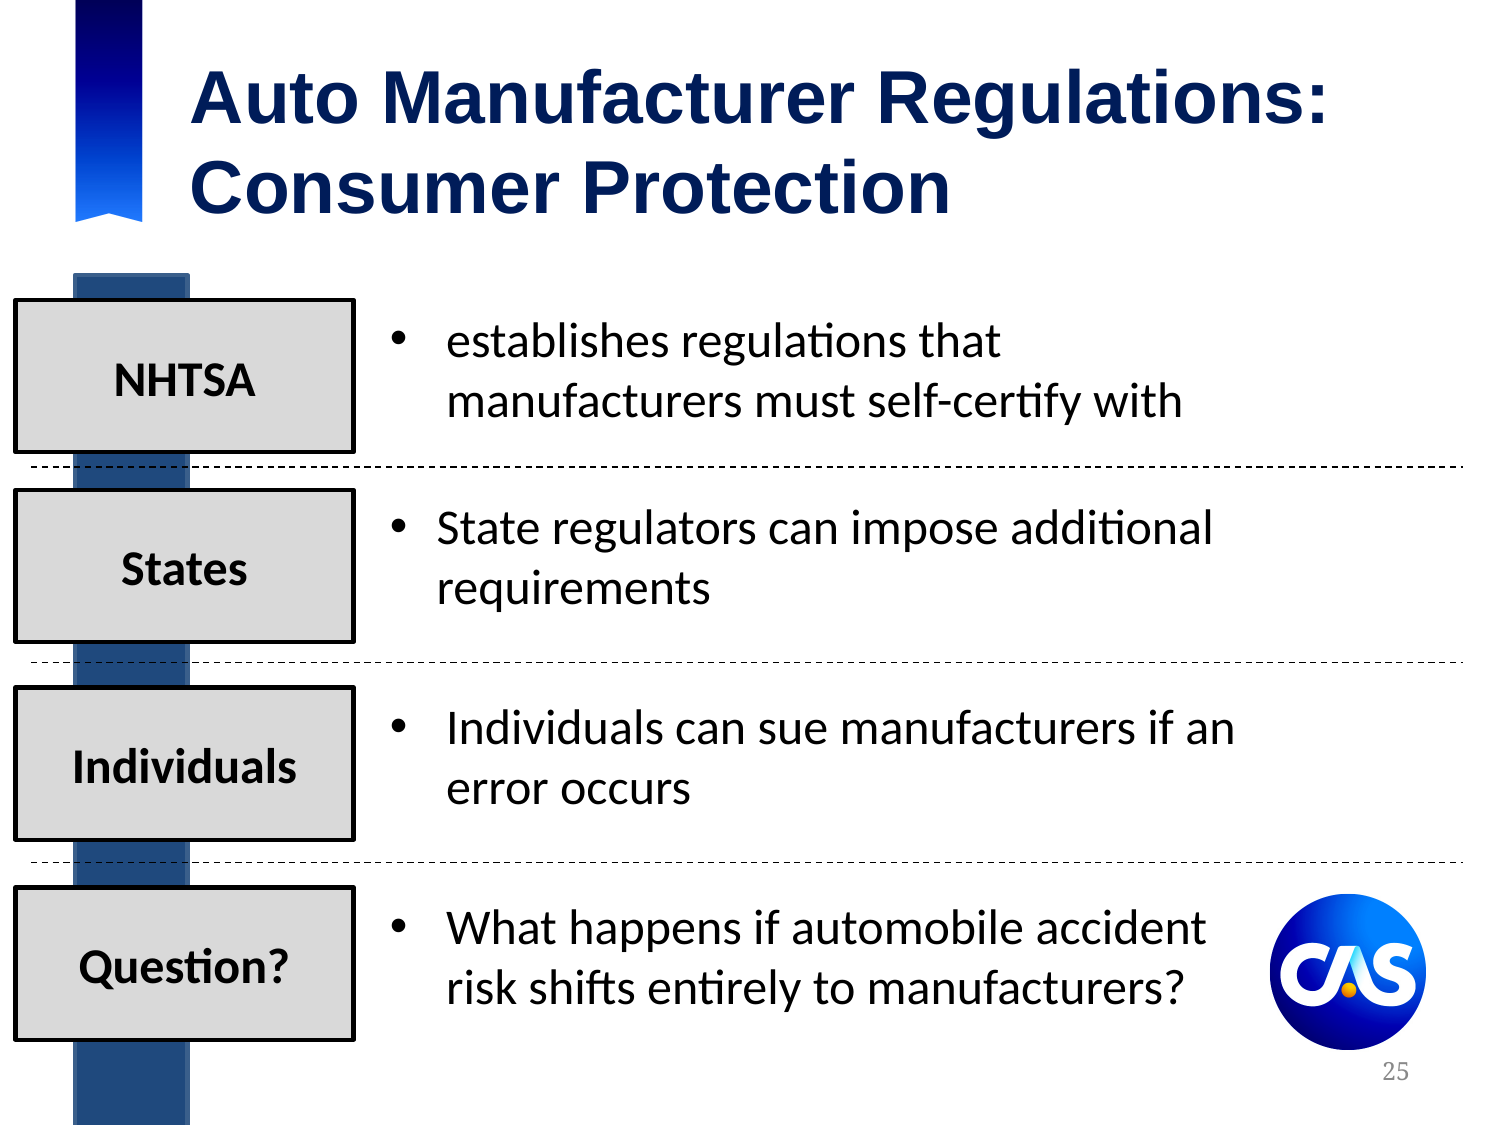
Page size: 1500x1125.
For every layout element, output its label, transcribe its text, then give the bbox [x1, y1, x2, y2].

text_box Question? [13, 885, 356, 1042]
text_box State regulators can impose additional requirements [374, 487, 1263, 623]
text_box Individuals can sue manufacturers if an error occurs [374, 687, 1263, 823]
text_box [73, 644, 190, 661]
text_box establishes regulations that manufacturers must self-certify with [374, 299, 1263, 435]
text_box What happens if automobile accident risk shifts entirely to manufacturers? [374, 887, 1263, 1023]
text_box [73, 671, 190, 685]
text_box NHTSA [13, 298, 356, 454]
text_box [73, 273, 190, 298]
text_box States [13, 488, 356, 644]
text_box [73, 476, 190, 488]
slide_number 25 [1074, 1042, 1425, 1103]
picture [0, 0, 1500, 1125]
text_box Individuals [13, 685, 356, 842]
text_box [73, 1042, 190, 1125]
text_box [73, 842, 190, 861]
text_box [73, 871, 190, 885]
title Auto Manufacturer Regulations: Consumer Protection [174, 45, 1500, 233]
text_box [73, 454, 190, 466]
